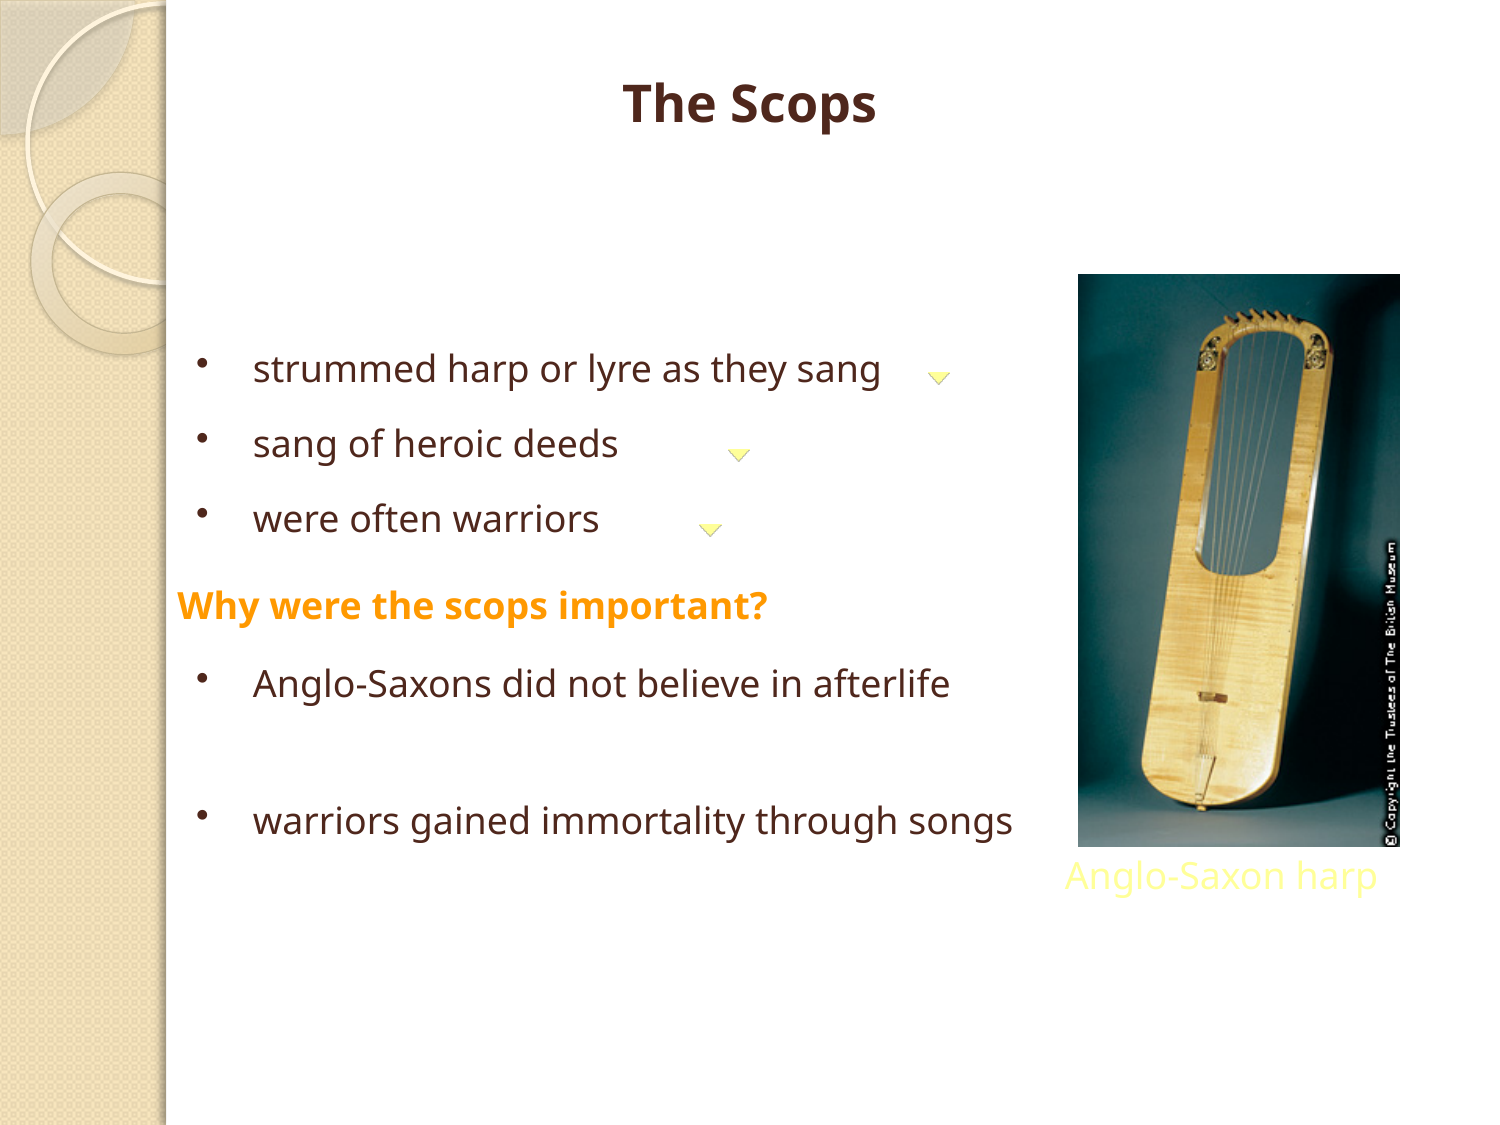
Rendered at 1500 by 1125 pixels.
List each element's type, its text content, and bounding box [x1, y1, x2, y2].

picture [927, 372, 951, 388]
text_box warriors gained immortality through songs [162, 790, 1050, 850]
text_box The Scops [49, 62, 1450, 176]
text_box strummed harp or lyre as they sang [162, 337, 1050, 398]
text_box Anglo-Saxon harp [1049, 844, 1432, 905]
text_box sang of heroic deeds [162, 412, 1050, 473]
picture [727, 449, 751, 465]
picture [1077, 274, 1401, 848]
text_box Anglo-Saxons did not believe in afterlife [162, 652, 1050, 713]
picture [699, 524, 722, 540]
text_box Why were the scops important? [162, 574, 1050, 635]
text_box were often warriors [162, 487, 1050, 548]
